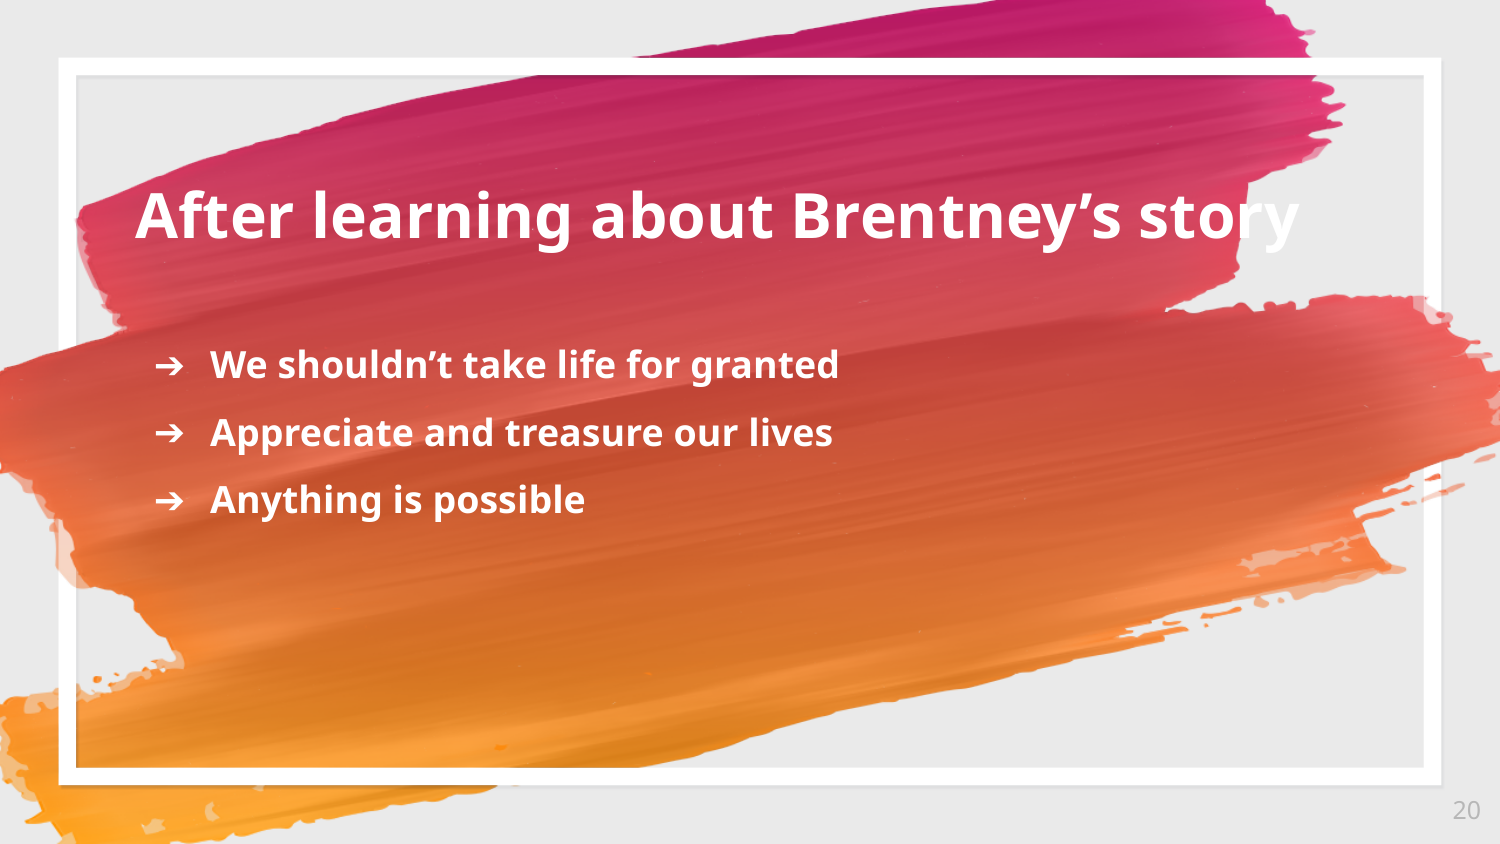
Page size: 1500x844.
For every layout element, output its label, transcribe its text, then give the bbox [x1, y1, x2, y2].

text_box We shouldn’t take life for granted Appreciate and treasure our lives Anything is possible [120, 303, 1370, 844]
text_box After learning about Brentney’s story [120, 161, 1380, 262]
picture [0, 0, 1500, 844]
slide_number ‹#› [1391, 779, 1482, 844]
